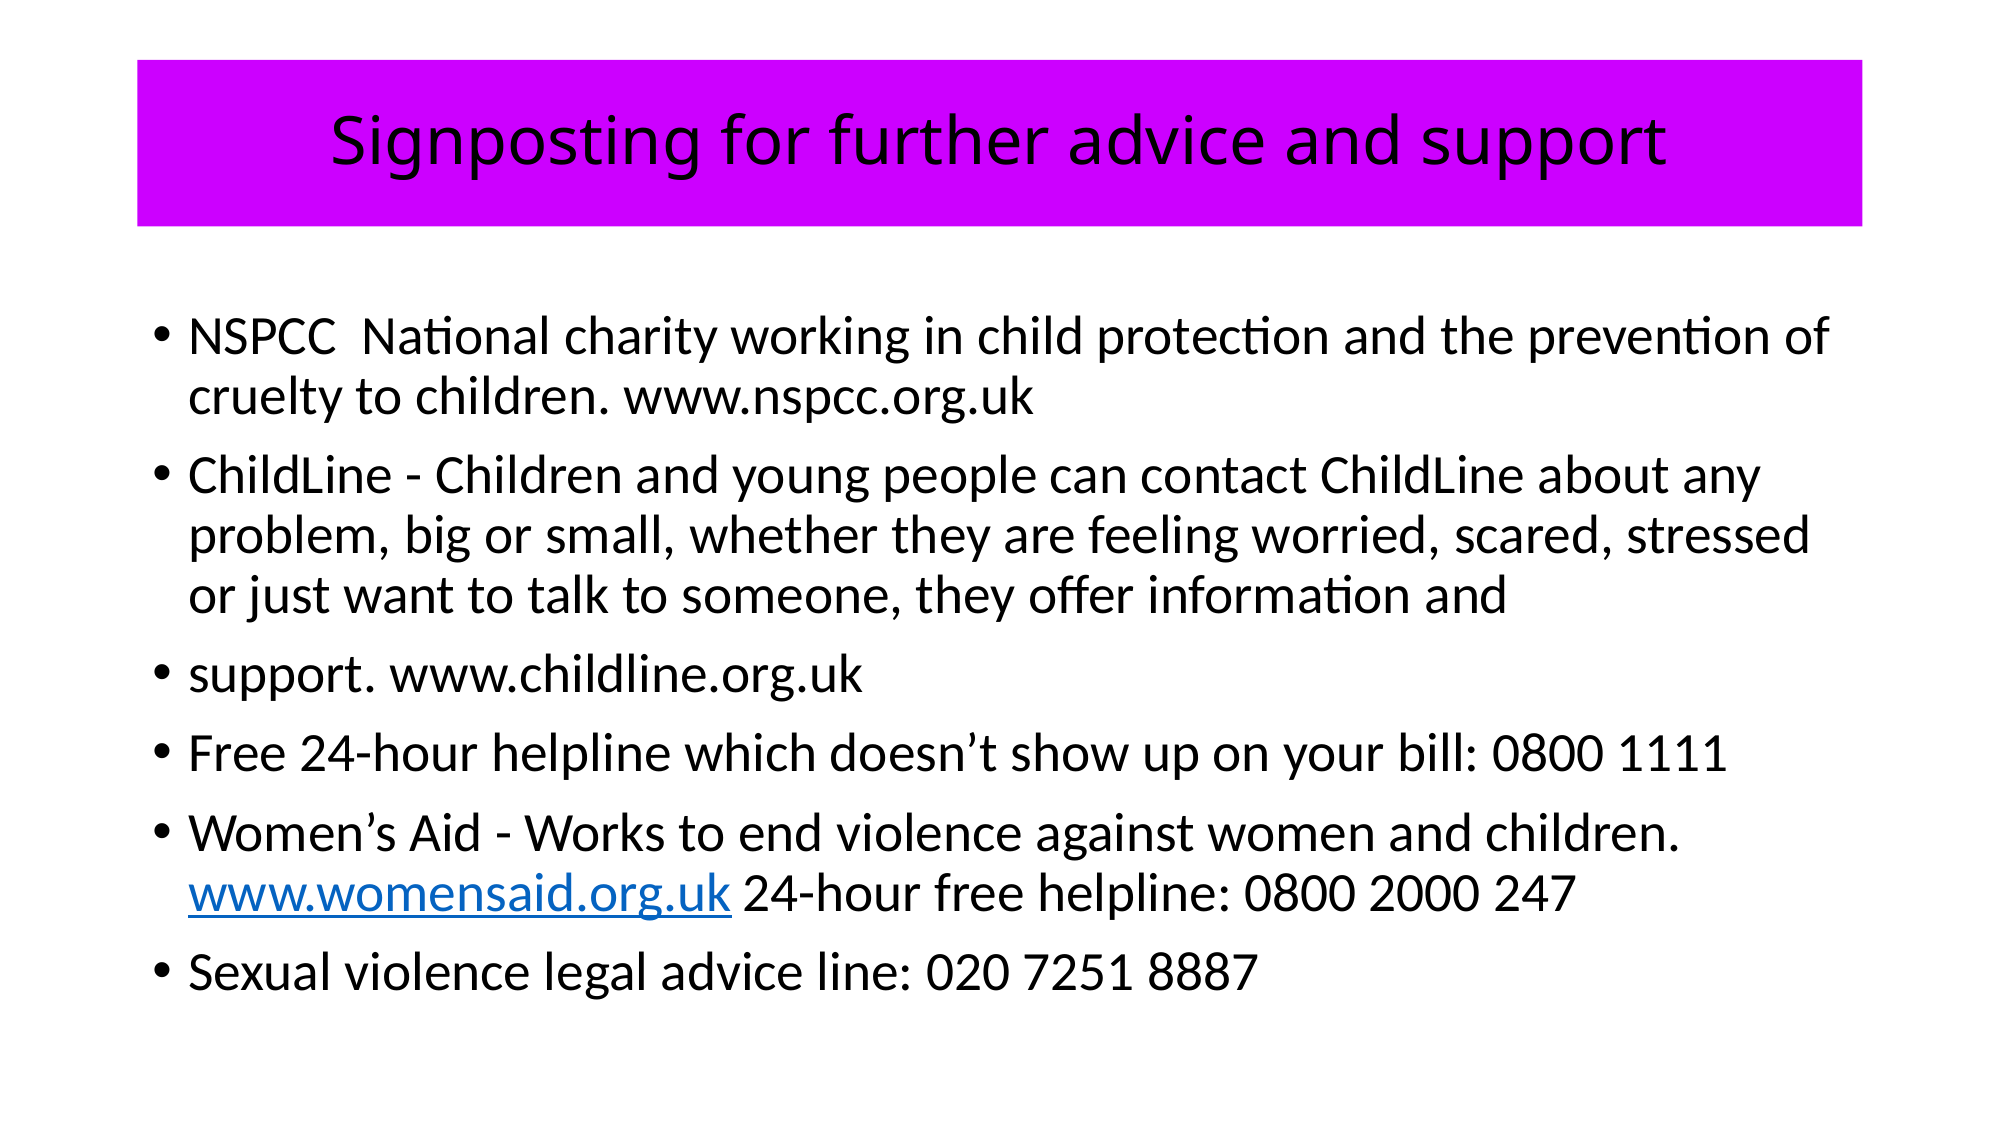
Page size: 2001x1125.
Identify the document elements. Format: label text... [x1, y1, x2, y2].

title Signposting for further advice and support [137, 59, 1863, 227]
list NSPCC National charity working in child protection and the prevention of cruelty to children. www.nspcc.org.uk ChildLine - Children and young people can contact ChildLine about any problem, big or small, whether they are feeling worried, scared, stressed or just want to talk to someone, they offer information and support. www.childline.org.uk Free 24-hour helpline which doesn’t show up on your bill: 0800 1111 Women’s Aid - Works to end violence against women and children. www.womensaid.org.uk 24-hour free helpline: 0800 2000 247 Sexual violence legal advice line: 020 7251 8887 [137, 299, 1863, 1014]
